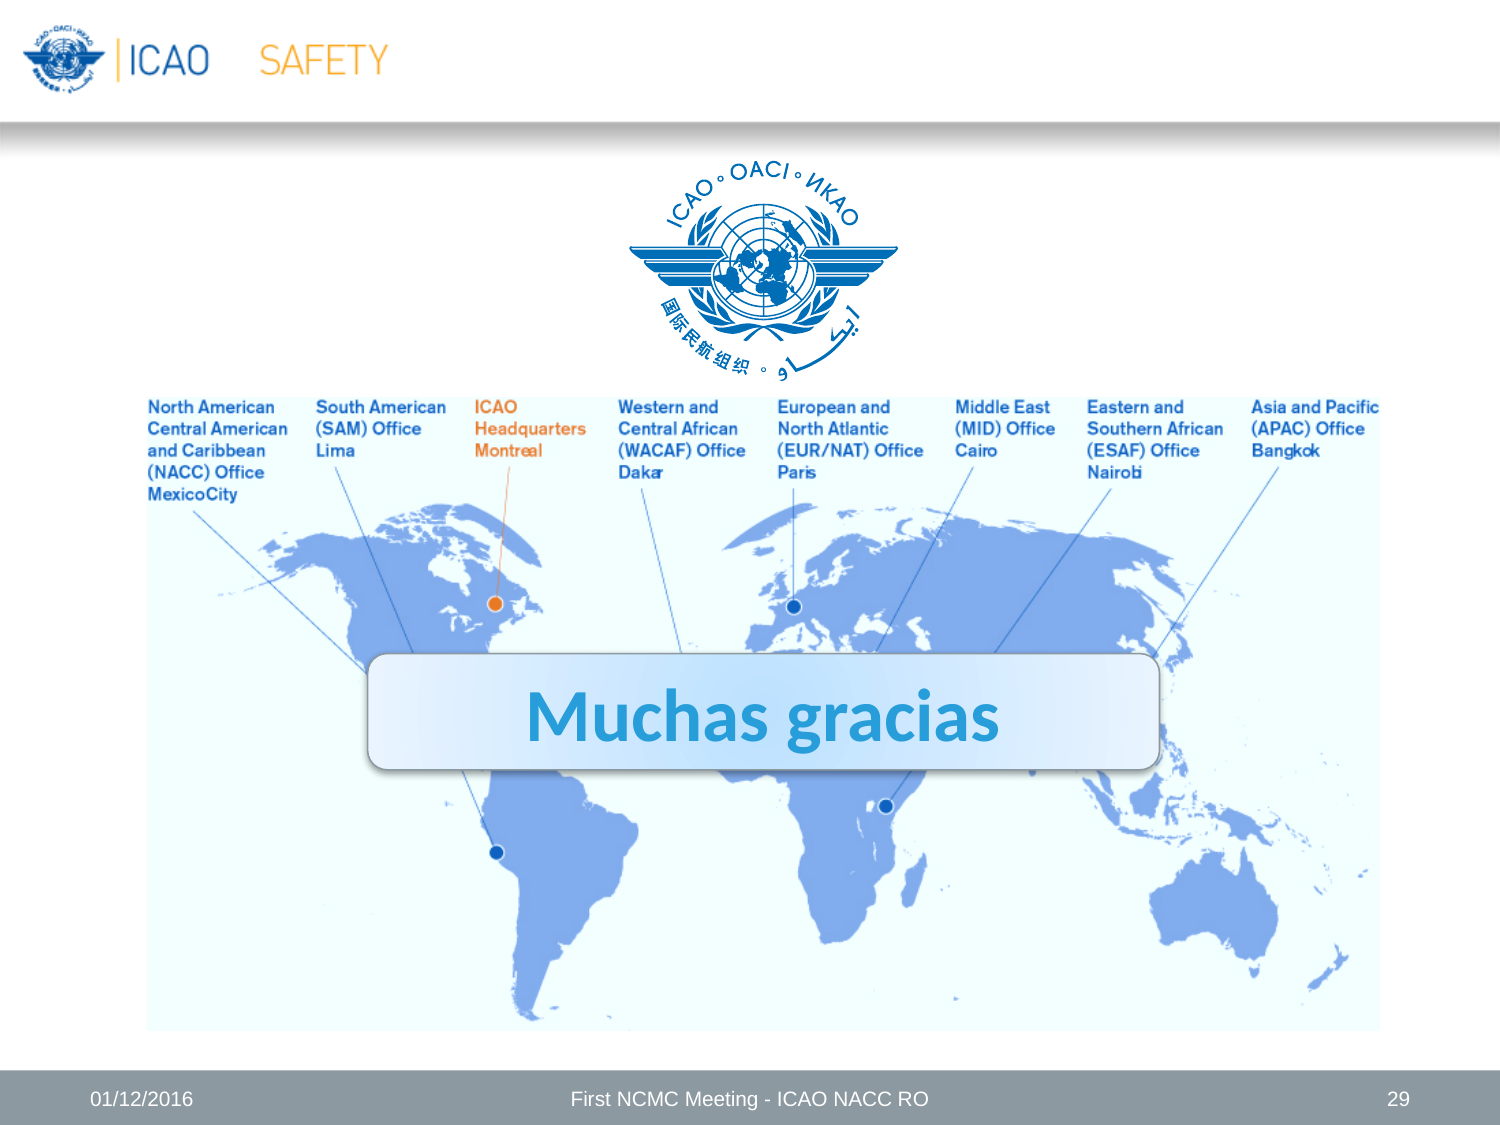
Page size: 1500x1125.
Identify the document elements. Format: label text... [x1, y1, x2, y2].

footer First NCMC Meeting - ICAO NACC RO [512, 1070, 988, 1125]
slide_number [75, 1070, 425, 1125]
picture [147, 397, 1380, 1031]
picture [0, 0, 1500, 162]
slide_number 29 [1074, 1070, 1425, 1125]
